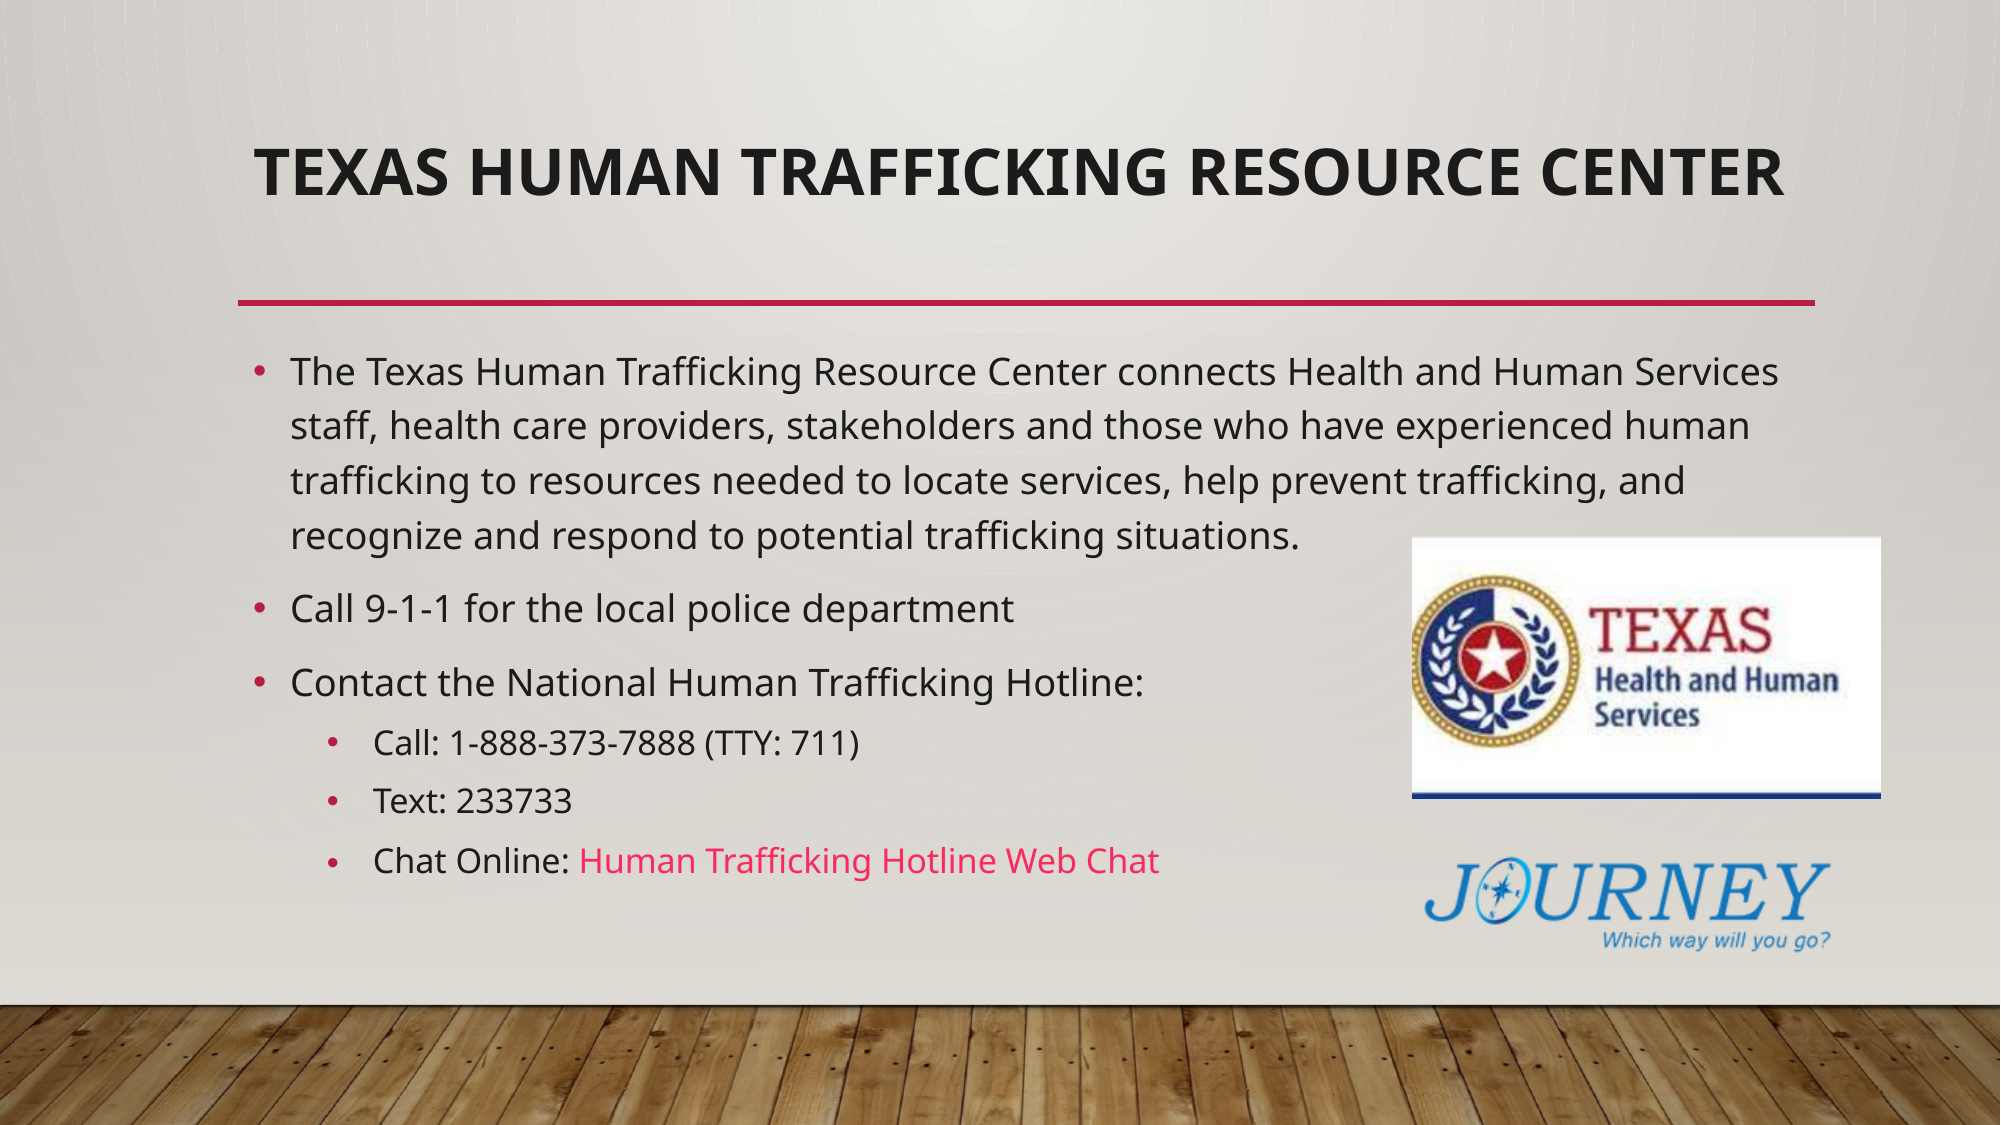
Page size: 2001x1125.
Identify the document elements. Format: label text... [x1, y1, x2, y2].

picture [1412, 829, 1846, 965]
title Texas Human Trafficking Resource Center [238, 131, 1814, 305]
picture [0, 1005, 2000, 1125]
list The Texas Human Trafficking Resource Center connects Health and Human Services staff, health care providers, stakeholders and those who have experienced human trafficking to resources needed to locate services, help prevent trafficking, and recognize and respond to potential trafficking situations. Call 9-1-1 for the local police department Contact the National Human Trafficking Hotline: Call: 1-888-373-7888 (TTY: 711) Text: 233733 Chat Online: Human Trafficking Hotline Web Chat [238, 330, 1814, 897]
picture [1412, 536, 1881, 800]
